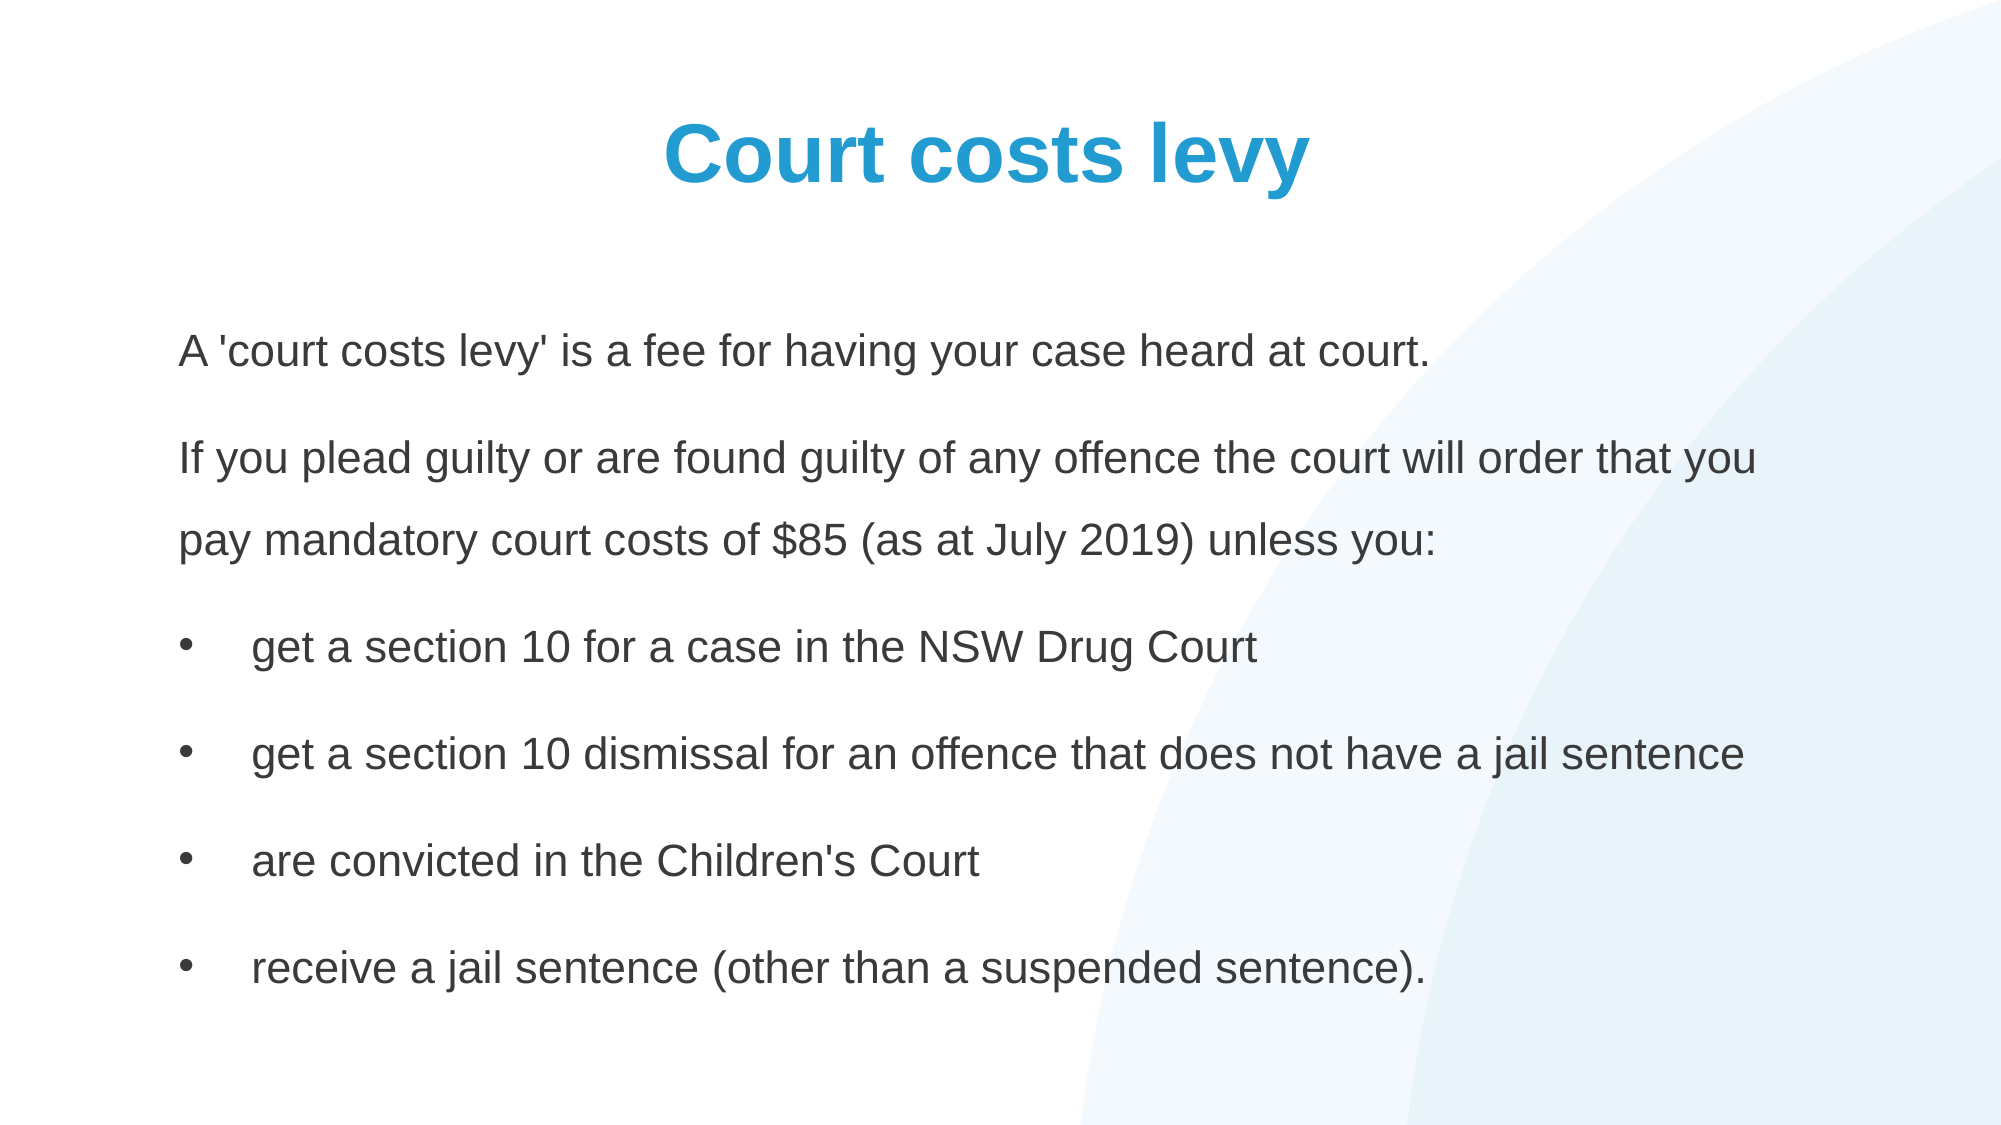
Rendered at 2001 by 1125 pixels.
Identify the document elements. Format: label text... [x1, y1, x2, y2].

title Court costs levy [51, 102, 1924, 288]
list A 'court costs levy' is a fee for having your case heard at court. If you plead guilty or are found guilty of any offence the court will order that you pay mandatory court costs of $85 (as at July 2019) unless you: get a section 10 for a case in the NSW Drug Court get a section 10 dismissal for an offence that does not have a jail sentence are convicted in the Children's Court receive a jail sentence (other than a suspended sentence). [170, 286, 1808, 1009]
